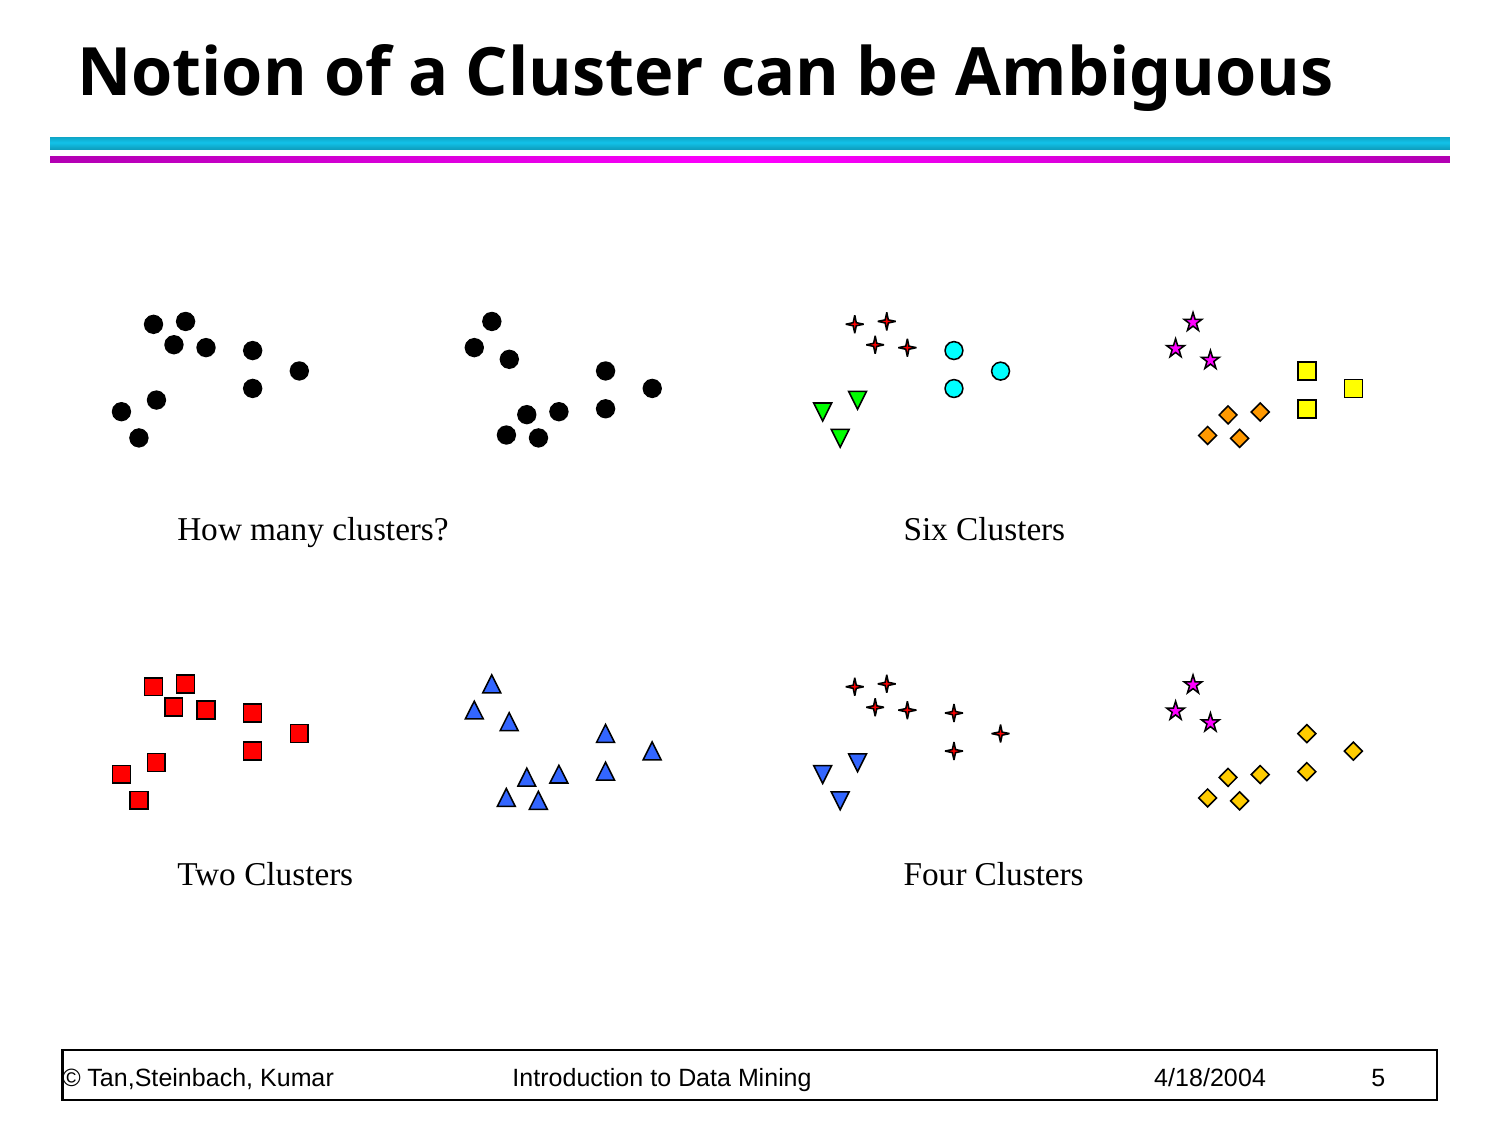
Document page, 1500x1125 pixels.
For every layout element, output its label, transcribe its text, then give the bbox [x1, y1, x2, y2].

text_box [112, 312, 662, 556]
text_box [813, 674, 1363, 901]
title Notion of a Cluster can be Ambiguous [61, 24, 1422, 117]
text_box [112, 674, 662, 901]
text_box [813, 312, 1363, 556]
